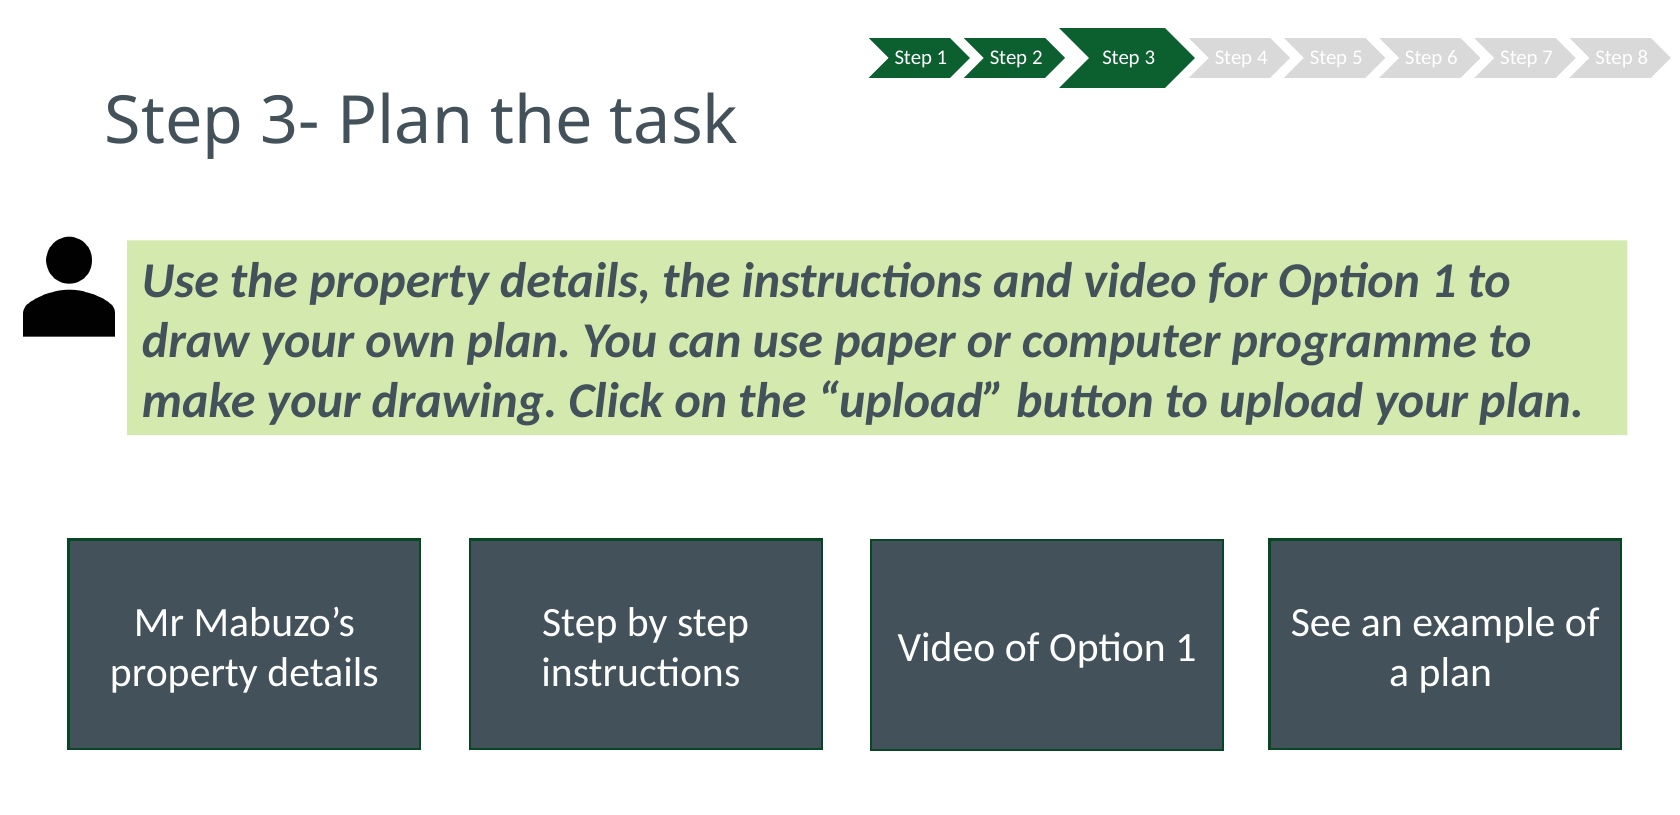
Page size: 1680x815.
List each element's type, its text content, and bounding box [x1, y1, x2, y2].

title Step 3- Plan the task [89, 43, 865, 201]
picture [0, 215, 138, 357]
text_box See an example of a plan [1268, 538, 1622, 750]
text_box Use the property details, the instructions and video for Option 1 to draw your own plan. You can use paper or computer programme to make your drawing. Click on the “upload” button to upload your plan. [127, 240, 1628, 436]
text_box Mr Mabuzo’s property details [67, 538, 421, 750]
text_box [865, 0, 1673, 360]
text_box Video of Option 1 [870, 539, 1224, 751]
text_box Step by step instructions [469, 538, 823, 750]
